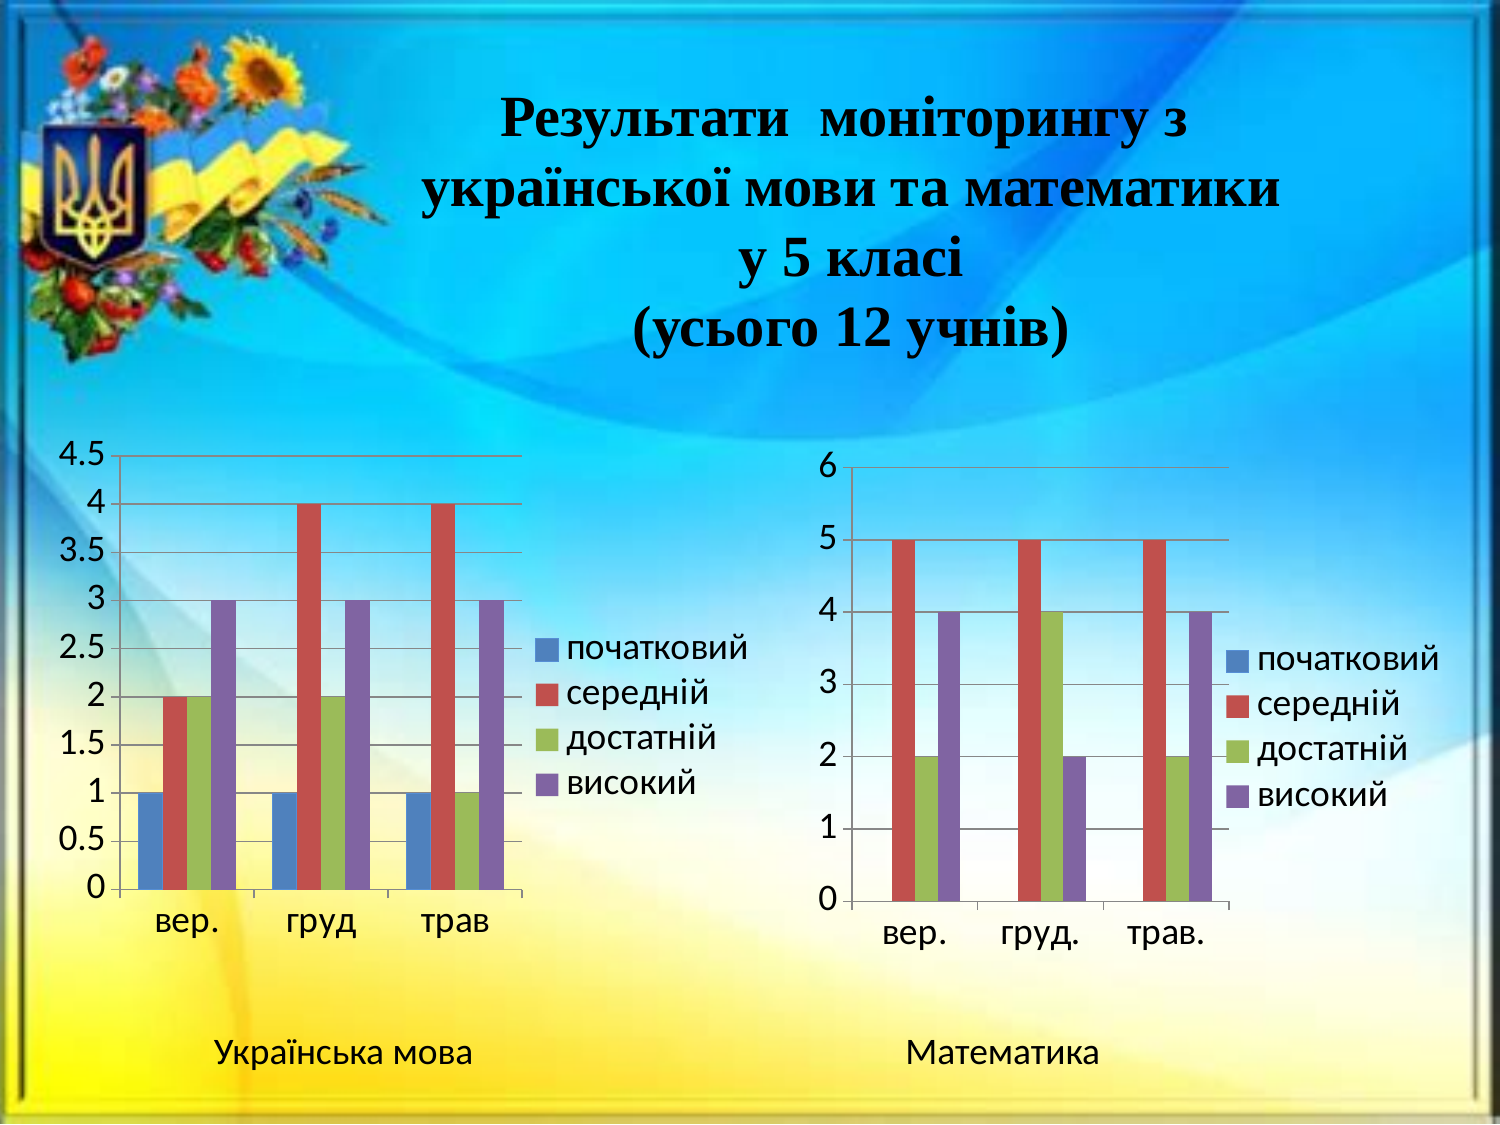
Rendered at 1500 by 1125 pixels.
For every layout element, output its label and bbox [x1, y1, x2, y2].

chart [796, 445, 1466, 1014]
picture [0, 0, 1500, 1124]
chart [58, 433, 774, 1002]
